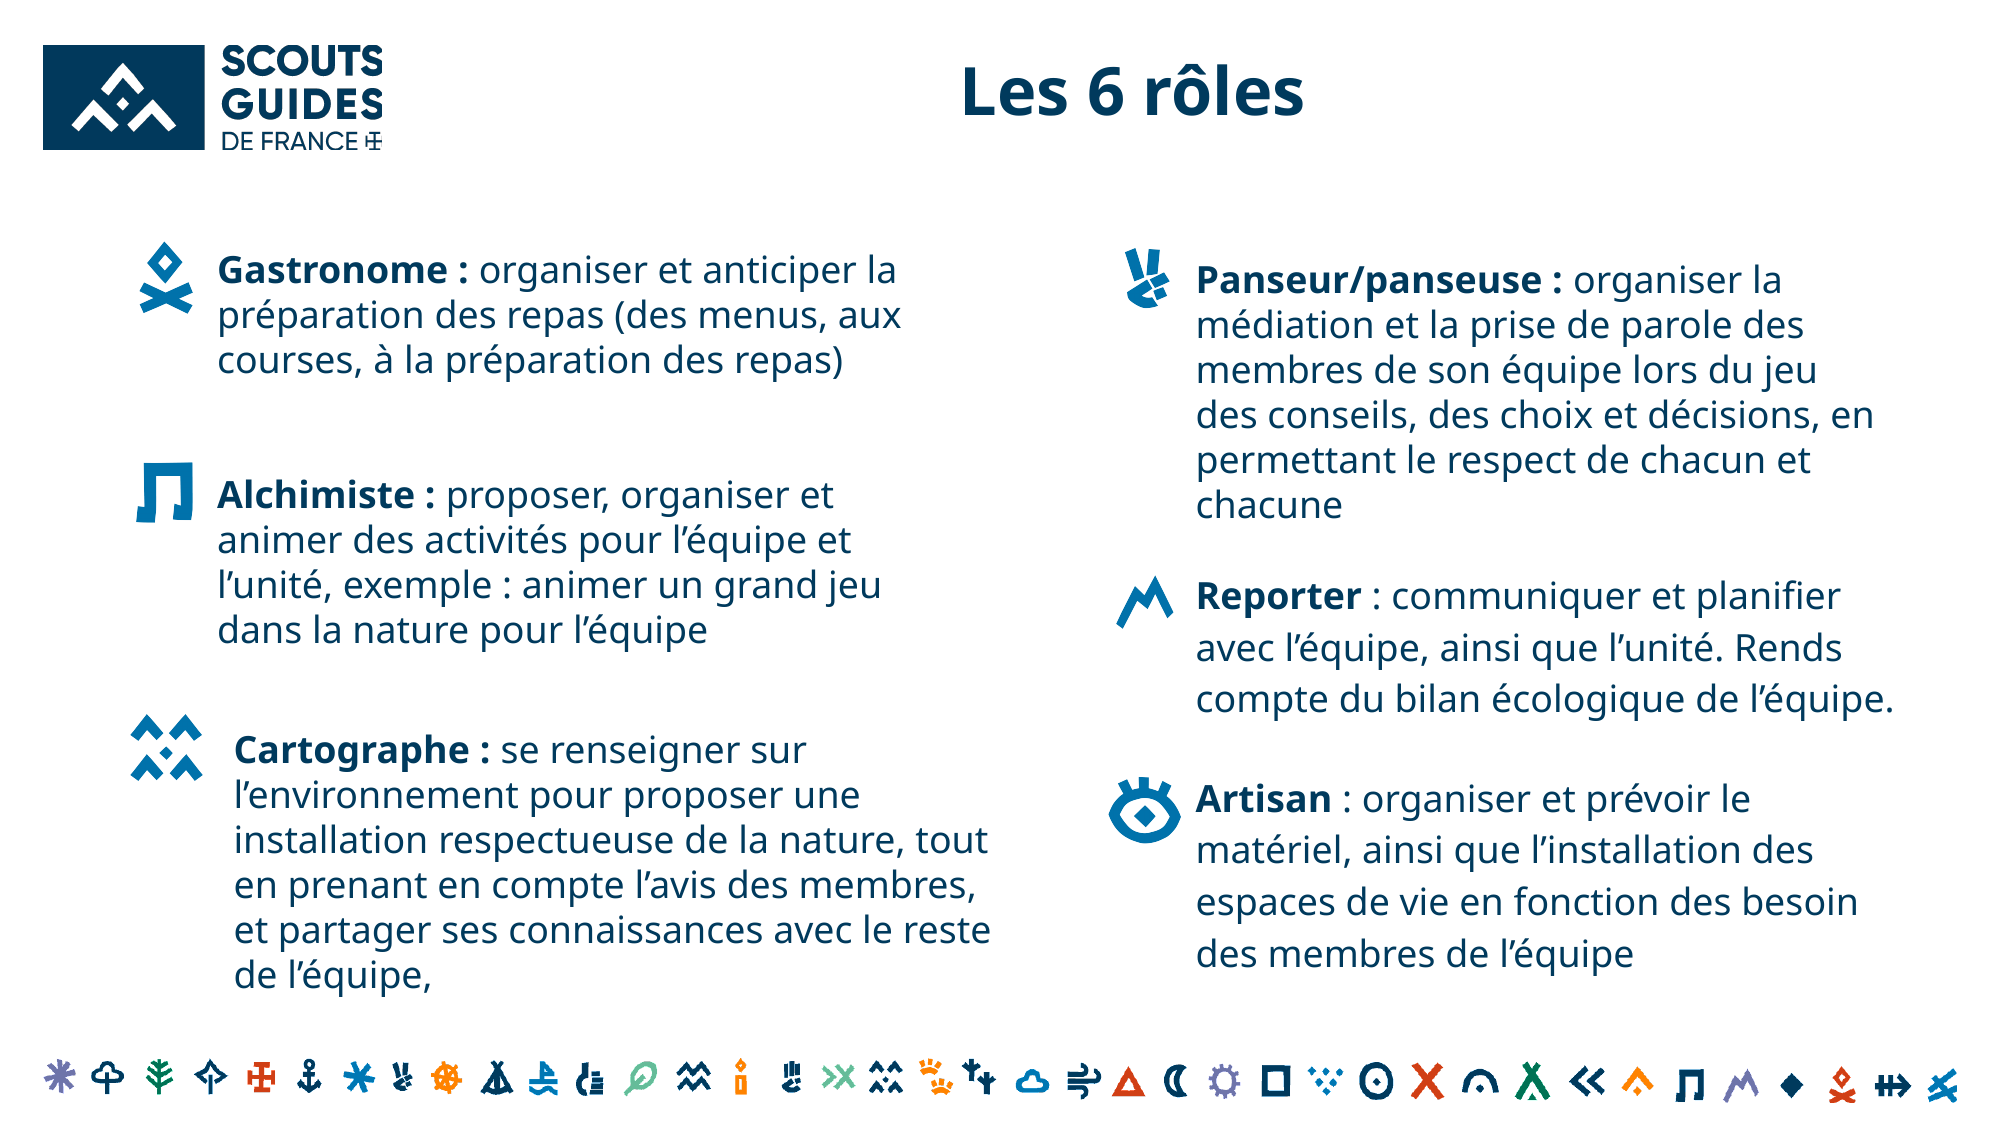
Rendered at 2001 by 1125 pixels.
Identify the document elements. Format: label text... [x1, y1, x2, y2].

title Les 6 rôles [267, 50, 1999, 159]
text_box Gastronome : organiser et anticiper la préparation des repas (des menus, aux courses, à la préparation des repas) [202, 231, 918, 449]
picture [1107, 240, 1181, 314]
text_box Alchimiste : proposer, organiser et animer des activités pour l’équipe et l’unité, exemple : animer un grand jeu dans la nature pour l’équipe [202, 456, 951, 748]
picture [43, 1058, 1957, 1103]
text_box Artisan : organiser et prévoir le matériel, ainsi que l’installation des espaces de vie en fonction des besoin des membres de l’équipe [1180, 753, 1914, 1003]
picture [129, 240, 203, 314]
picture [129, 456, 203, 530]
picture [1121, 799, 1169, 833]
text_box Cartographe : se renseigner sur l’environnement pour proposer une installation respectueuse de la nature, tout en prenant en compte l’avis des membres, et partager ses connaissances avec le reste de l’équipe, [218, 711, 1023, 1003]
text_box Panseur/panseuse : organiser la médiation et la prise de parole des membres de son équipe lors du jeu des conseils, des choix et décisions, en permettant le respect de chacun et chacune [1180, 241, 1897, 533]
picture [43, 45, 382, 150]
picture [129, 711, 203, 785]
text_box Reporter : communiquer et planifier avec l’équipe, ainsi que l’unité. Rends compte du bilan écologique de l’équipe. [1180, 550, 1929, 735]
picture [1107, 773, 1181, 847]
picture [1945, 1075, 1957, 1087]
picture [1114, 572, 1174, 632]
